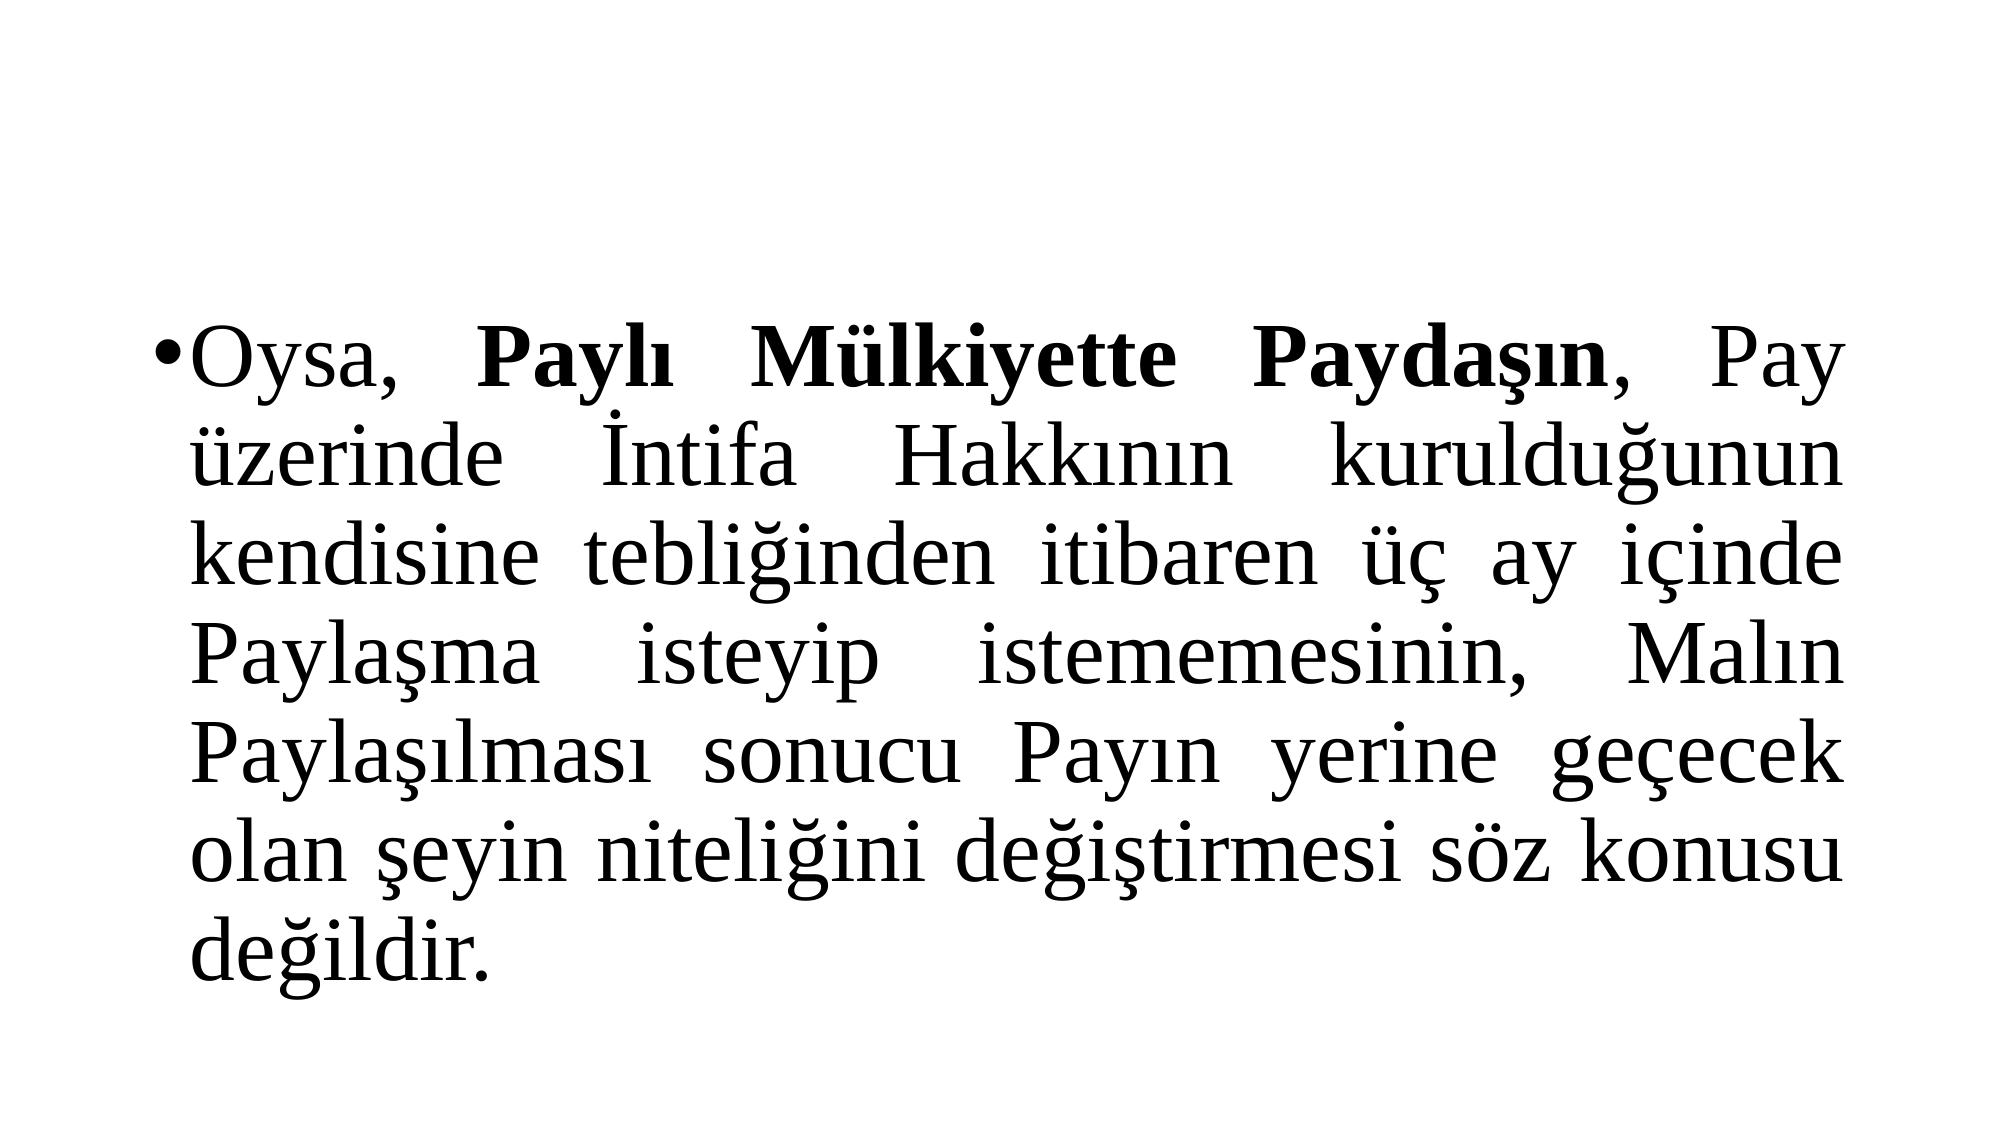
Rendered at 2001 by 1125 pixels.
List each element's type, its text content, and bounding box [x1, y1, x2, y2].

list Oysa, Paylı Mülkiyette Paydaşın, Pay üzerinde İntifa Hakkının kurulduğunun kendisine tebliğinden itibaren üç ay içinde Paylaşma isteyip istememesinin, Malın Paylaşılması sonucu Payın yerine geçecek olan şeyin niteliğini değiştirmesi söz konusu değildir. [137, 299, 1863, 1014]
